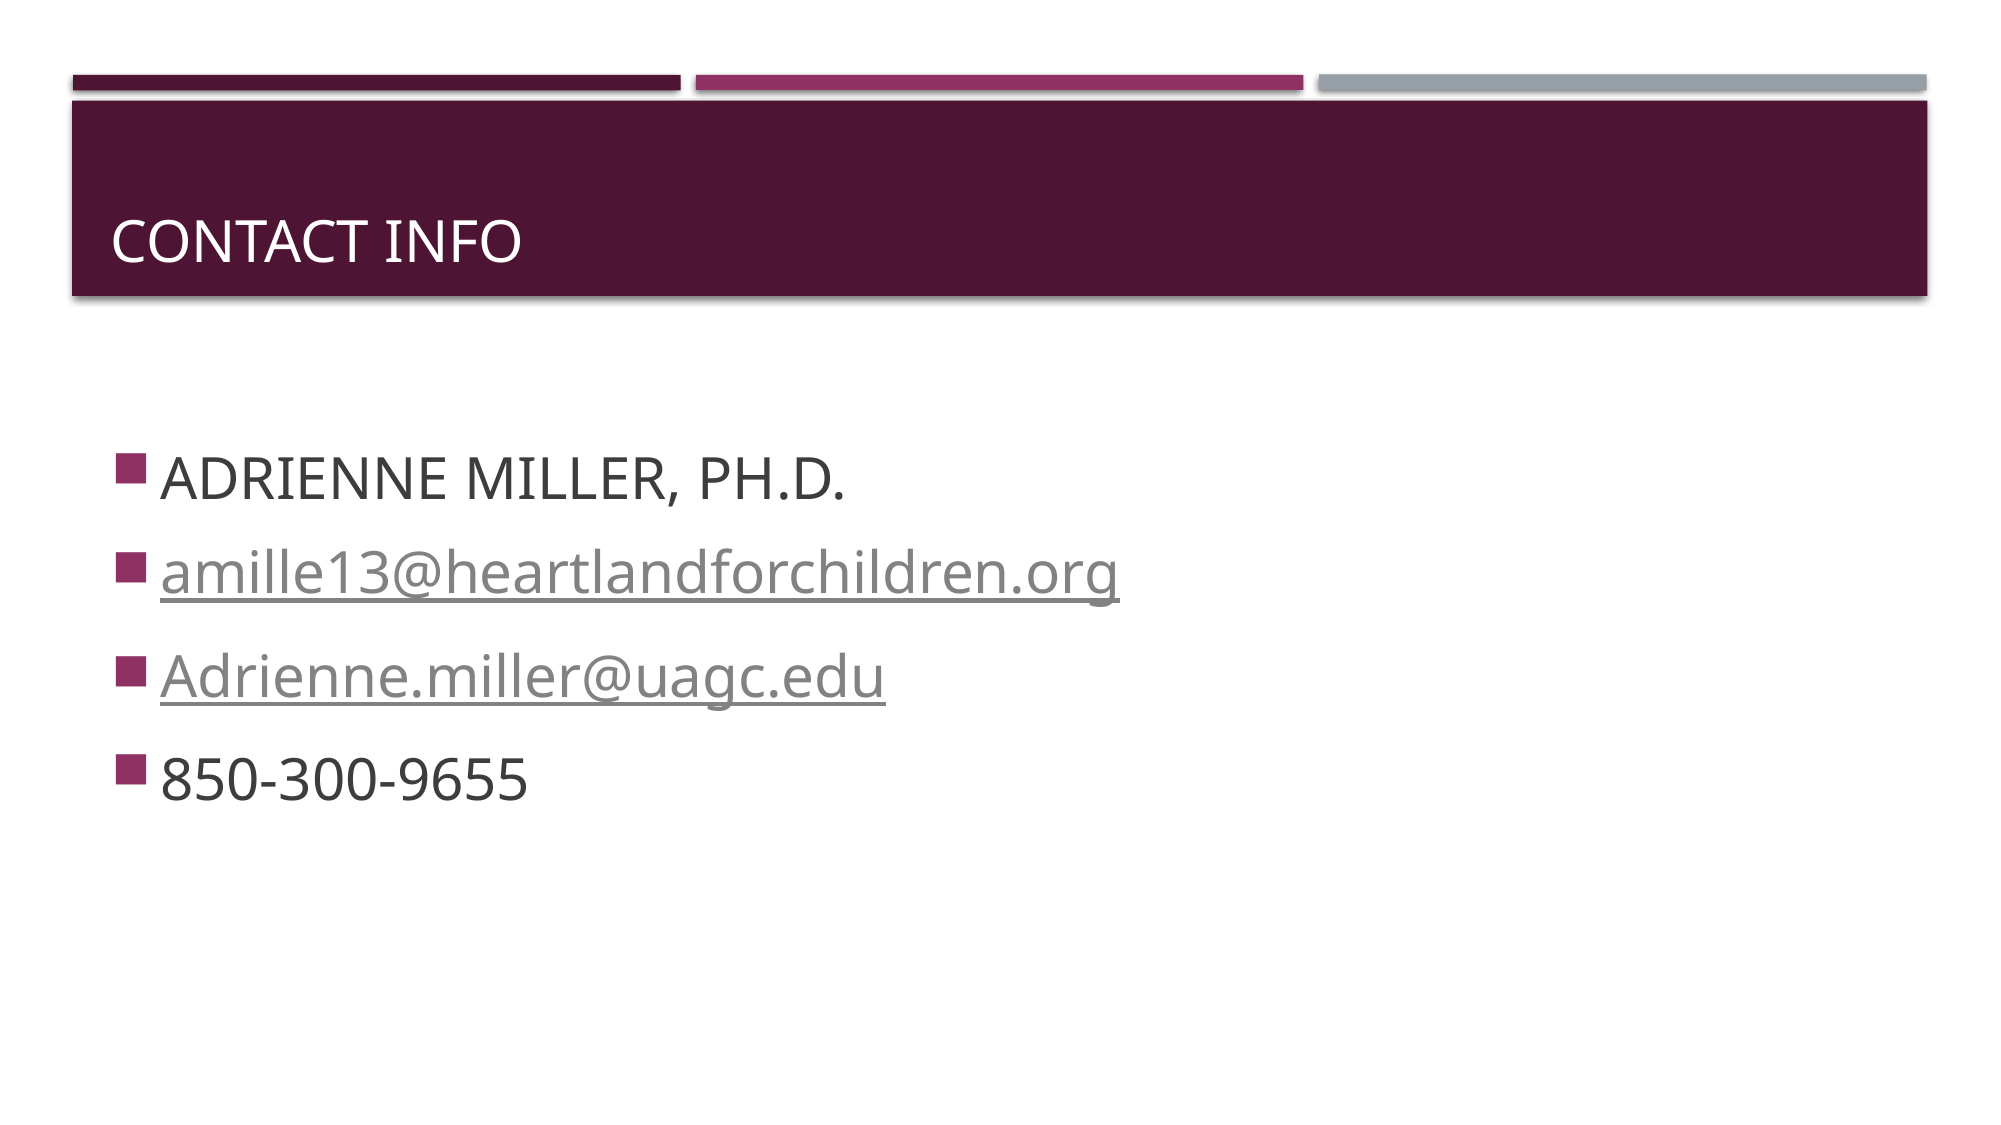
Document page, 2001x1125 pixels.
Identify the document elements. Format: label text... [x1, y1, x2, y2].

list ADRIENNE MILLER, PH.D. amille13@heartlandforchildren.org Adrienne.miller@uagc.edu 850-300-9655 [95, 357, 1905, 962]
title Contact Info [95, 115, 1905, 282]
